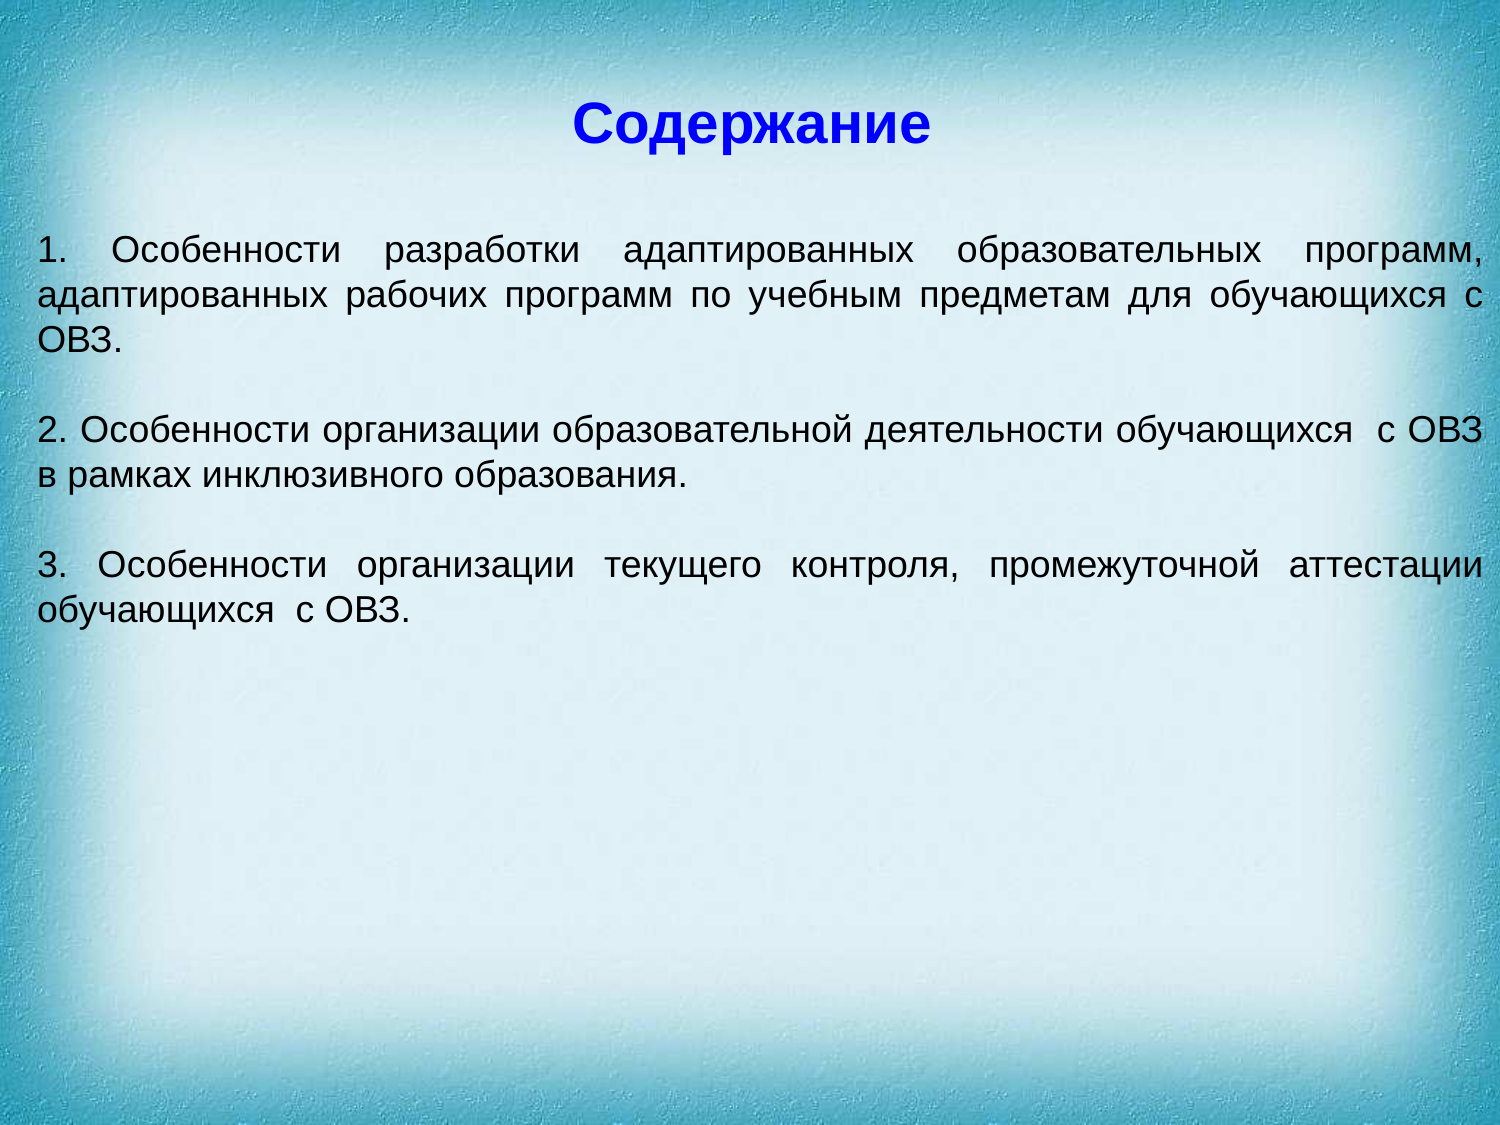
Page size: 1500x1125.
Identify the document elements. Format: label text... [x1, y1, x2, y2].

text_box Содержание 1. Особенности разработки адаптированных образовательных программ, адаптированных рабочих программ по учебным предметам для обучающихся с ОВЗ. 2. Особенности организации образовательной деятельности обучающихся с ОВЗ в рамках инклюзивного образования. 3. Особенности организации текущего контроля, промежуточной аттестации обучающихся с ОВЗ. [22, 78, 1499, 638]
picture [0, 0, 1500, 1125]
